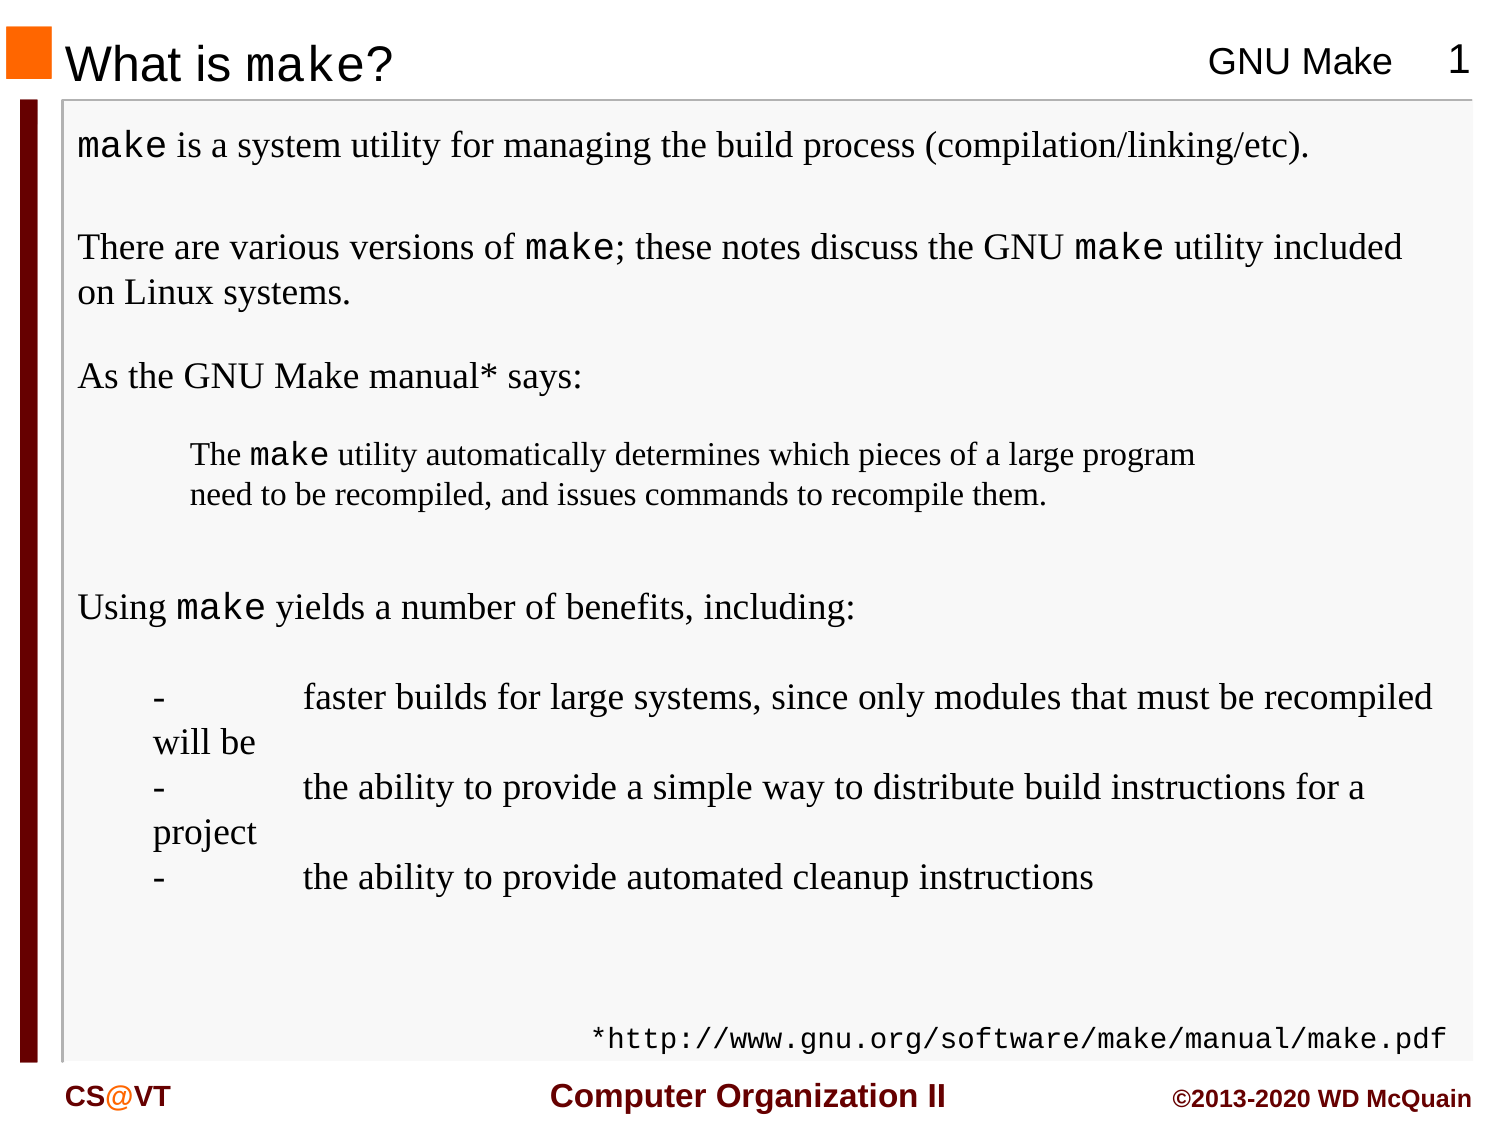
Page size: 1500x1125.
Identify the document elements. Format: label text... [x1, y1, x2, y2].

text_box The make utility automatically determines which pieces of a large program need to be recompiled, and issues commands to recompile them. [174, 424, 1263, 520]
text_box There are various versions of make; these notes discuss the GNU make utility included on Linux systems. [62, 214, 1463, 320]
text_box Using make yields a number of benefits, including: - faster builds for large systems, since only modules that must be recompiled will be - the ability to provide a simple way to distribute build instructions for a project - the ability to provide automated cleanup instructions [62, 574, 1463, 905]
text_box *http://www.gnu.org/software/make/manual/make.pdf [575, 1011, 1463, 1062]
text_box As the GNU Make manual* says: [62, 343, 1463, 404]
text_box make is a system utility for managing the build process (compilation/linking/etc). [62, 112, 1463, 173]
title What is make? [50, 33, 1000, 91]
